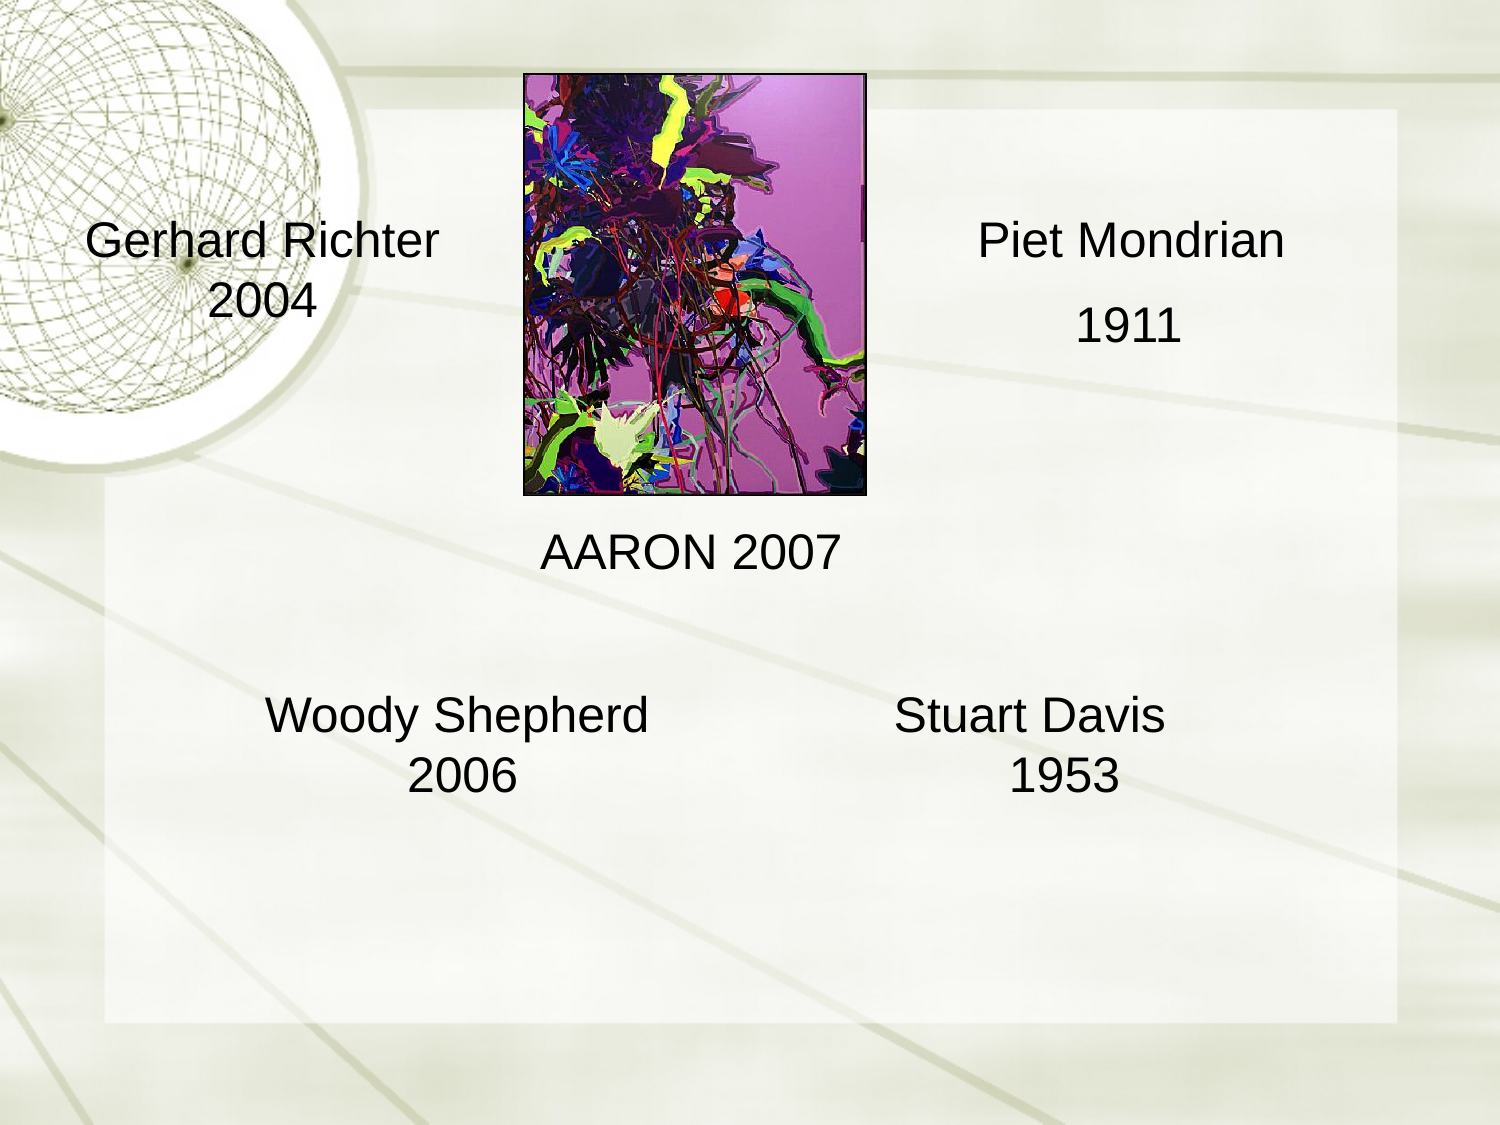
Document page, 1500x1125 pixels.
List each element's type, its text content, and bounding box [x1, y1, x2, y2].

picture [0, 0, 1500, 1125]
text_box Piet Mondrian 1911 [962, 200, 1363, 360]
text_box AARON 2007 [525, 512, 858, 588]
text_box Stuart Davis 1953 [875, 674, 1213, 810]
text_box Gerhard Richter 2004 [62, 199, 463, 335]
text_box Woody Shepherd 2006 [249, 674, 675, 810]
